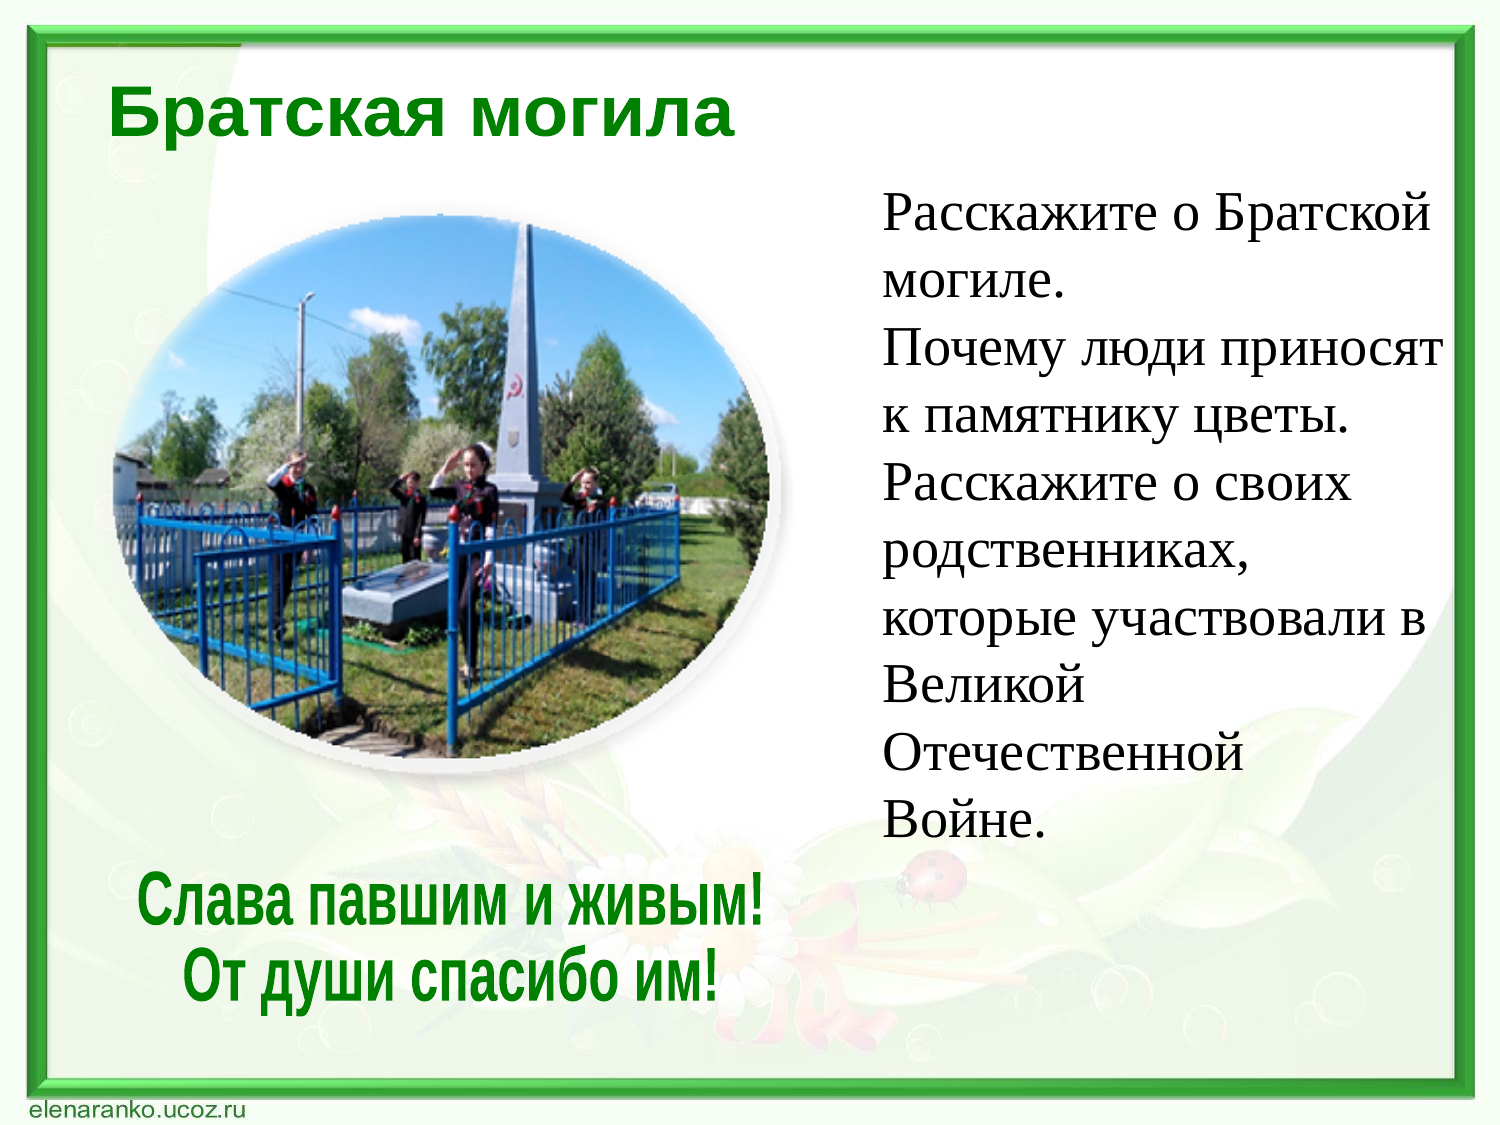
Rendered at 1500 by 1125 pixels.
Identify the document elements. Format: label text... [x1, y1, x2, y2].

text_box Расскажите о Братской могиле. Почему люди приносят к памятнику цветы. Расскажите о своих родственниках, которые участвовали в Великой Отечественной Войне. [868, 166, 1459, 902]
picture [0, 0, 1500, 1125]
